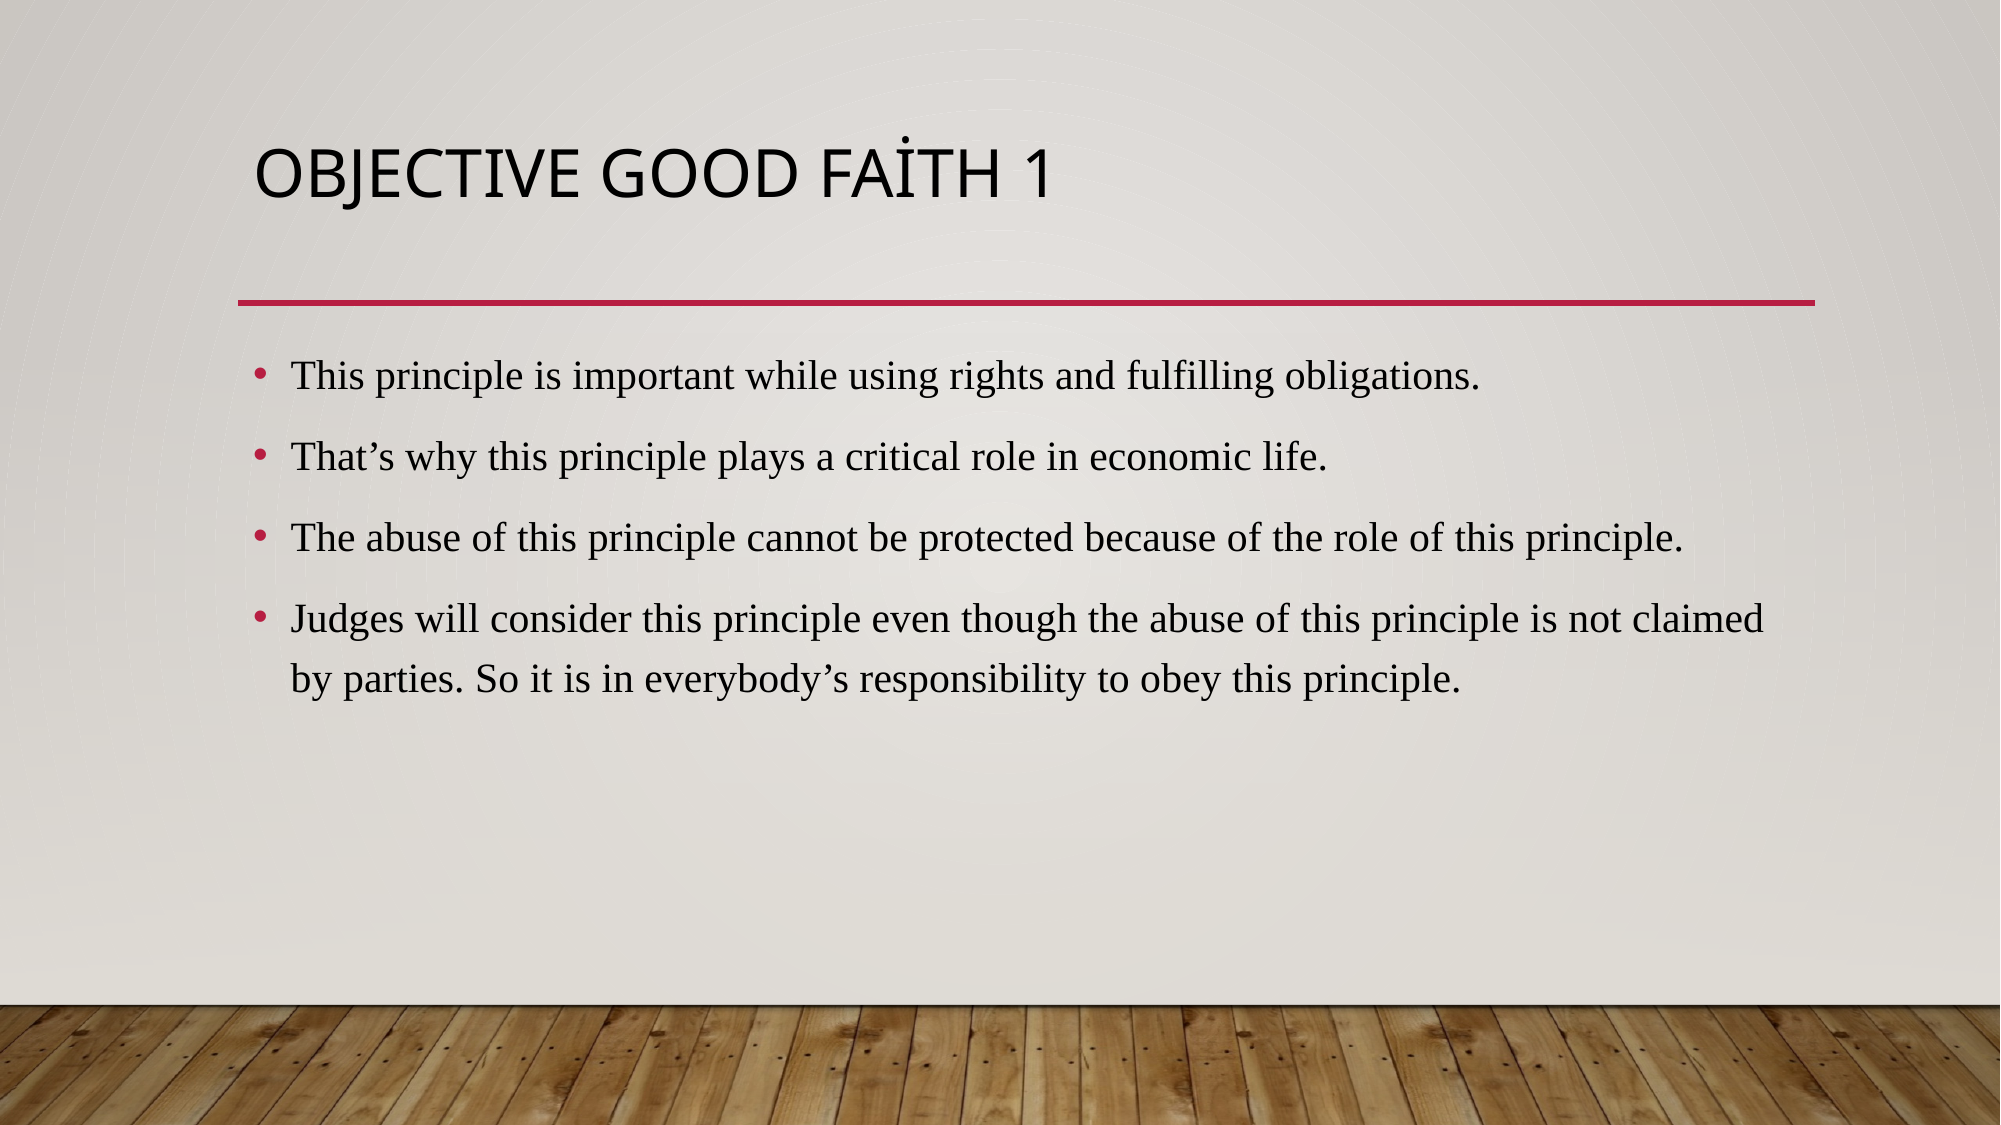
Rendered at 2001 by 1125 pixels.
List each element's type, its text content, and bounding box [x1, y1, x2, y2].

list This principle is important while using rights and fulfilling obligations. That’s why this principle plays a critical role in economic life. The abuse of this principle cannot be protected because of the role of this principle. Judges will consider this principle even though the abuse of this principle is not claimed by parties. So it is in everybody’s responsibility to obey this principle. [238, 330, 1814, 897]
title Objectıve good faith 1 [238, 131, 1814, 305]
picture [0, 1005, 2000, 1125]
